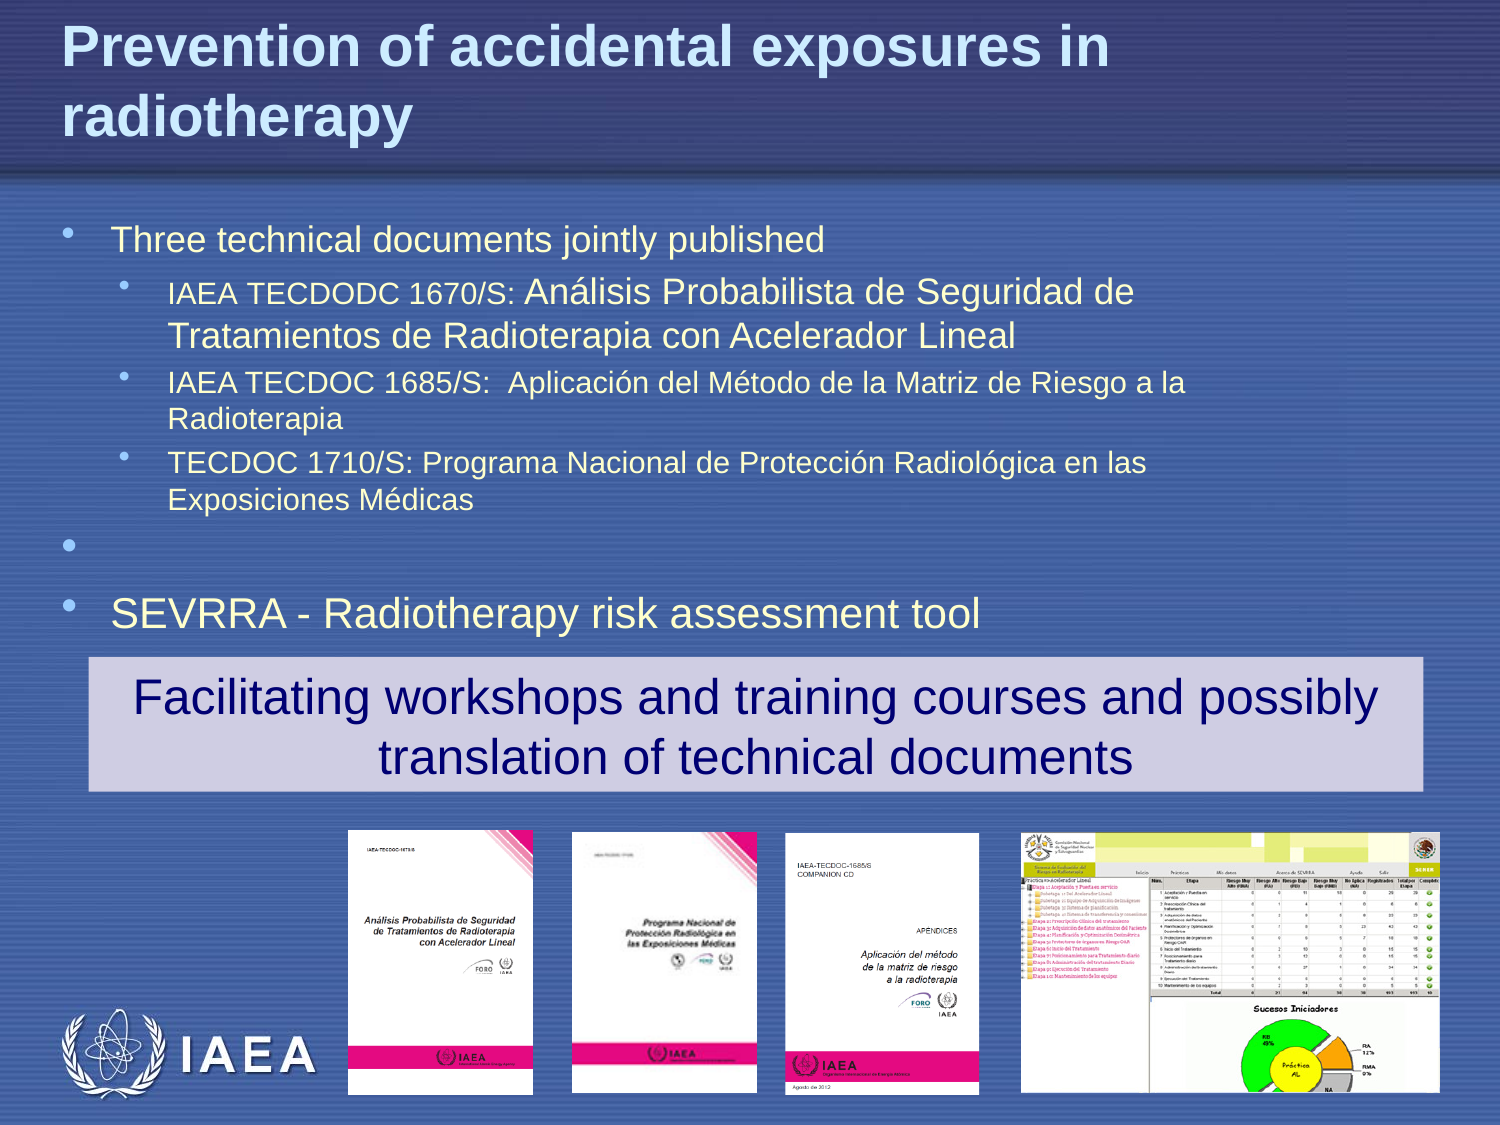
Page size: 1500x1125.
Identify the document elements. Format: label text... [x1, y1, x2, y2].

list Three technical documents jointly published IAEA TECDODC 1670/S: Análisis Probabilista de Seguridad de Tratamientos de Radioterapia con Acelerador Lineal IAEA TECDOC 1685/S: Aplicación del Método de la Matriz de Riesgo a la Radioterapia TECDOC 1710/S: Programa Nacional de Protección Radiológica en las Exposiciones Médicas SEVRRA - Radiotherapy risk assessment tool [46, 208, 1317, 646]
text_box Facilitating workshops and training courses and possibly translation of technical documents [88, 656, 1424, 792]
title Prevention of accidental exposures in radiotherapy [46, 16, 1447, 142]
picture [0, 0, 1500, 1125]
